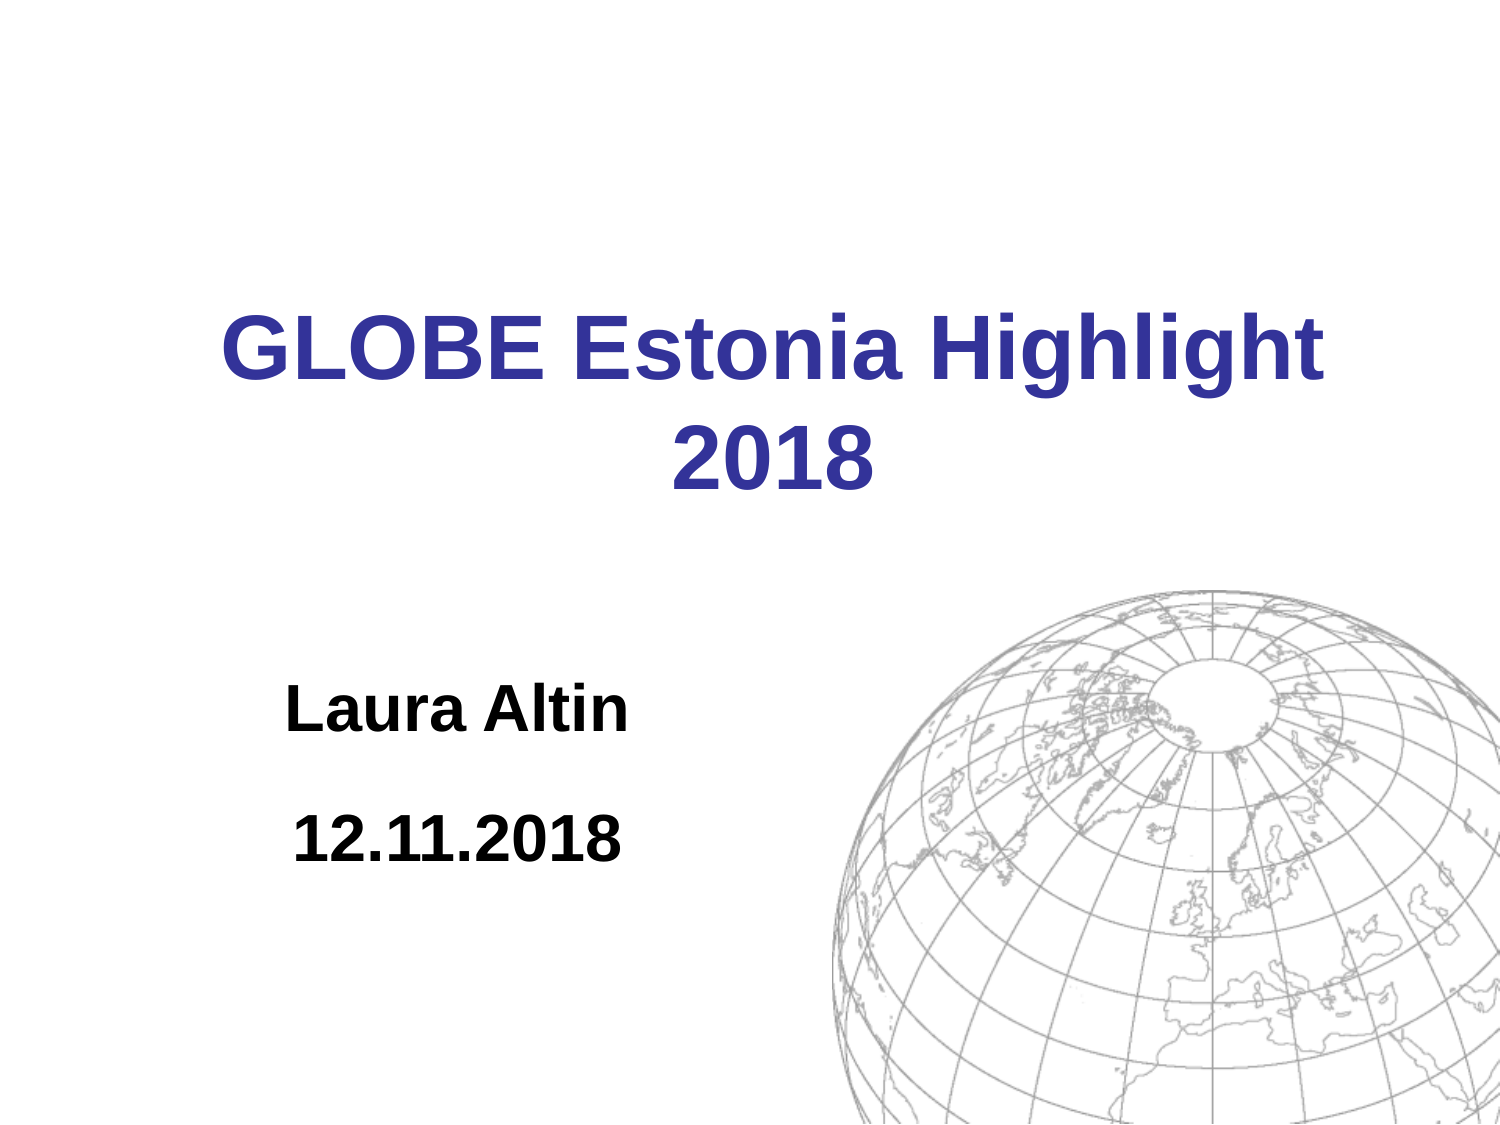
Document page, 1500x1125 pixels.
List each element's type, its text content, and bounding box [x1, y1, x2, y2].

subtitle Laura Altin 12.11.2018 [236, 657, 679, 1010]
title GLOBE Estonia Highlight 2018 [123, 208, 1424, 516]
picture [832, 590, 1500, 1124]
